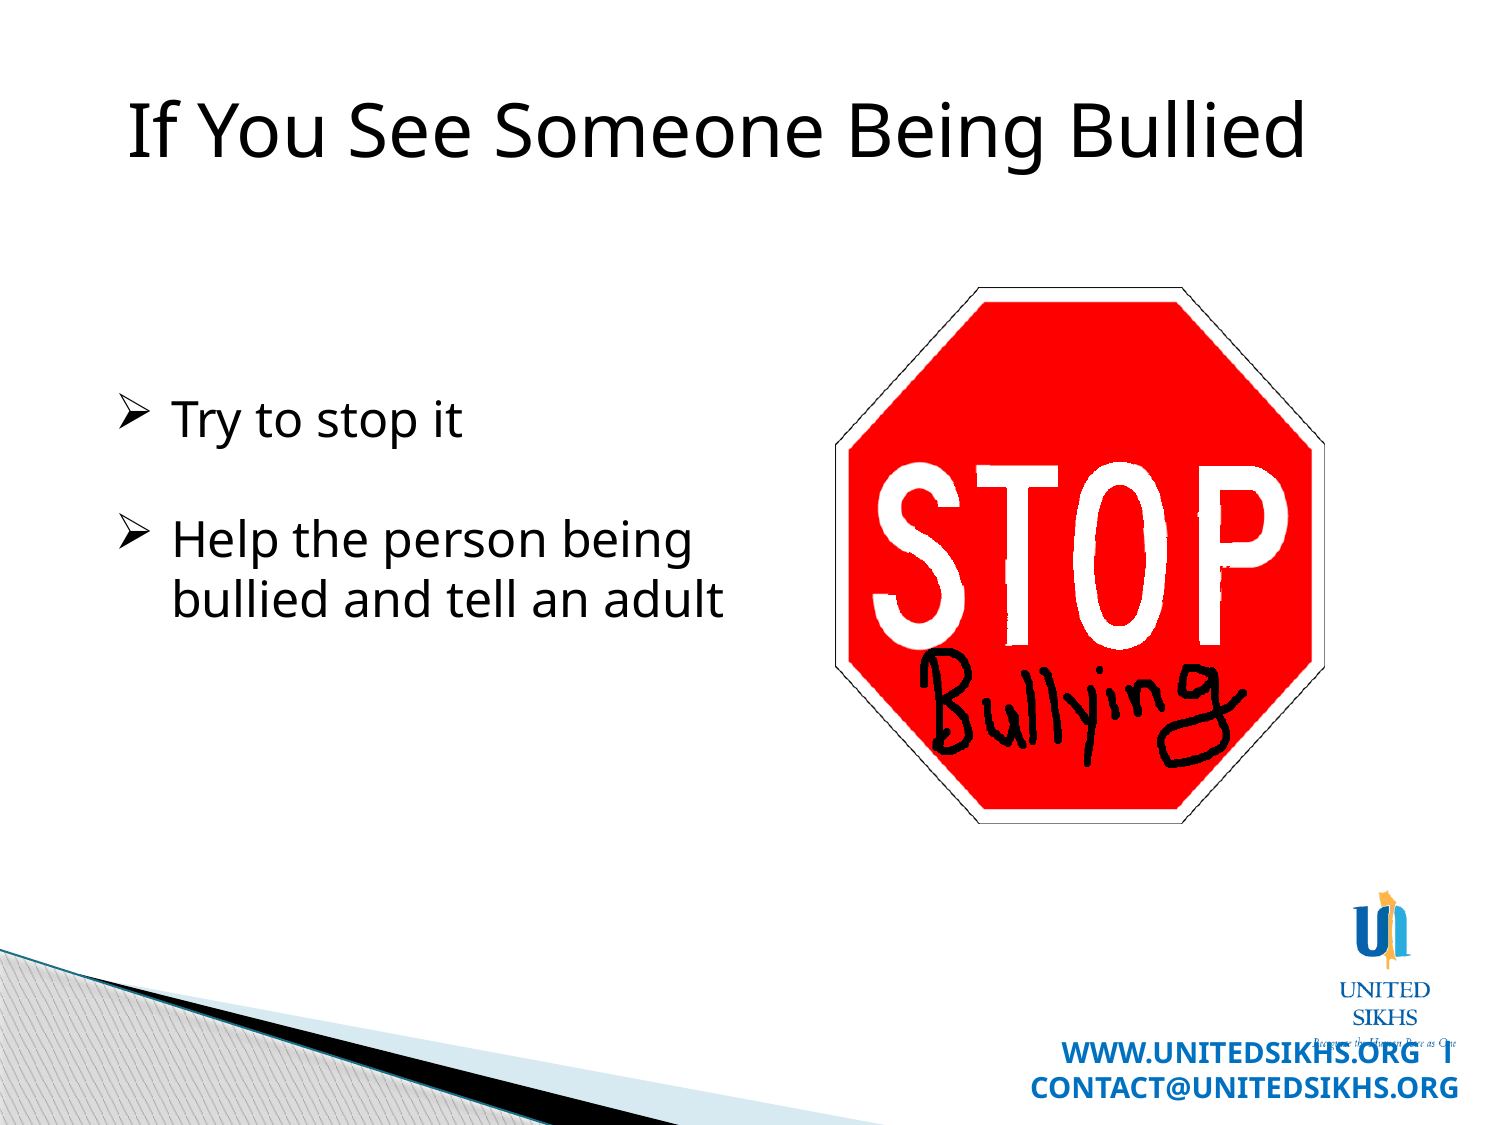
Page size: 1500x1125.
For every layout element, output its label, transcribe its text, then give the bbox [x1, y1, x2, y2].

footer WWW.UNITEDSIKHS.ORG l CONTACT@UNITEDSIKHS.ORG [687, 1050, 1475, 1112]
picture [835, 287, 1326, 824]
text_box Try to stop it Help the person being bullied and tell an adult [99, 324, 744, 735]
picture [1312, 887, 1456, 1051]
text_box If You See Someone Being Bullied [112, 75, 1363, 283]
